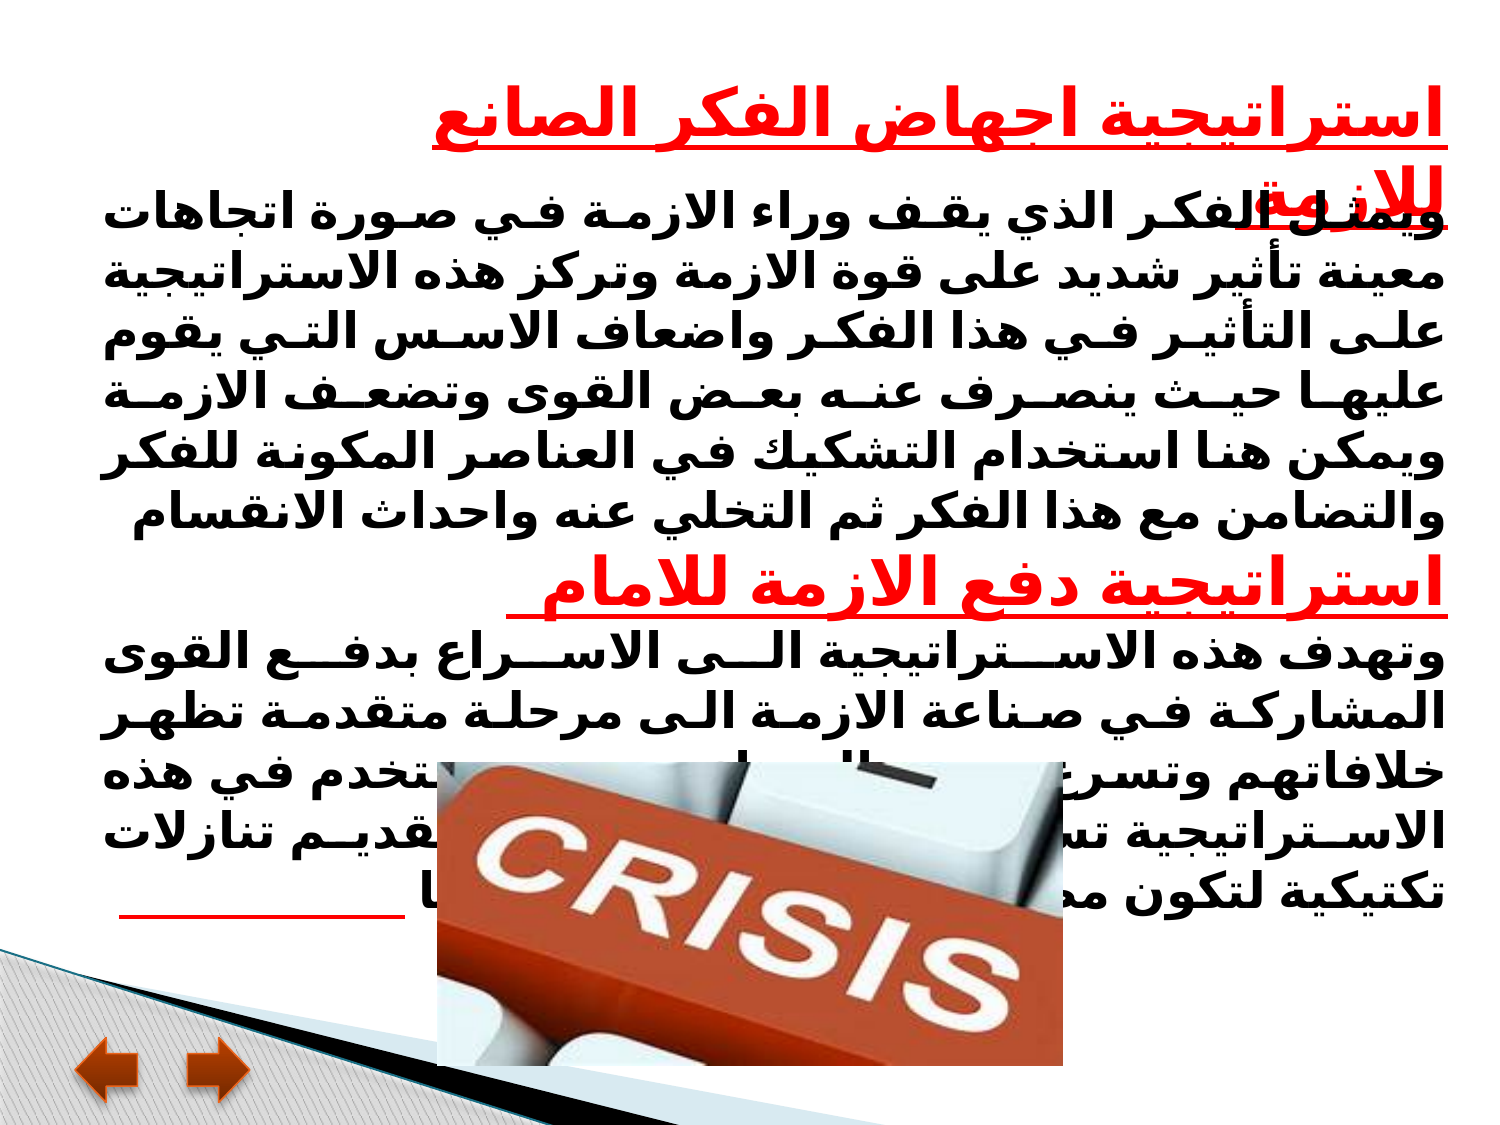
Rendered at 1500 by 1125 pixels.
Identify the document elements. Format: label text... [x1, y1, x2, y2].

picture [437, 762, 1063, 1066]
text_box [74, 1036, 139, 1104]
text_box استراتيجية اجهاض الفكر الصانع للازمة [337, 62, 1463, 171]
text_box [186, 1036, 251, 1104]
text_box ويمثل الفكر الذي يقف وراء الازمة في صورة اتجاهات معينة تأثير شديد على قوة الازمة وتركز هذه الاستراتيجية على التأثير في هذا الفكر واضعاف الاسس التي يقوم عليها حيث ينصرف عنه بعض القوى وتضعف الازمة ويمكن هنا استخدام التشكيك في العناصر المكونة للفكر والتضامن مع هذا الفكر ثم التخلي عنه واحداث الانقسام استراتيجية دفع الازمة للامام وتهدف هذه الاستراتيجية الى الاسراع بدفع القوى المشاركة في صناعة الازمة الى مرحلة متقدمة تظهر خلافاتهم وتسرع بوجود الصراع بينهم ويستخدم في هذه الاستراتيجية تسريب معلومات خاطئة وتقديم تنازلات تكتيكية لتكون مصدر للصراع ثم يستفاد منها [87, 171, 1463, 1125]
